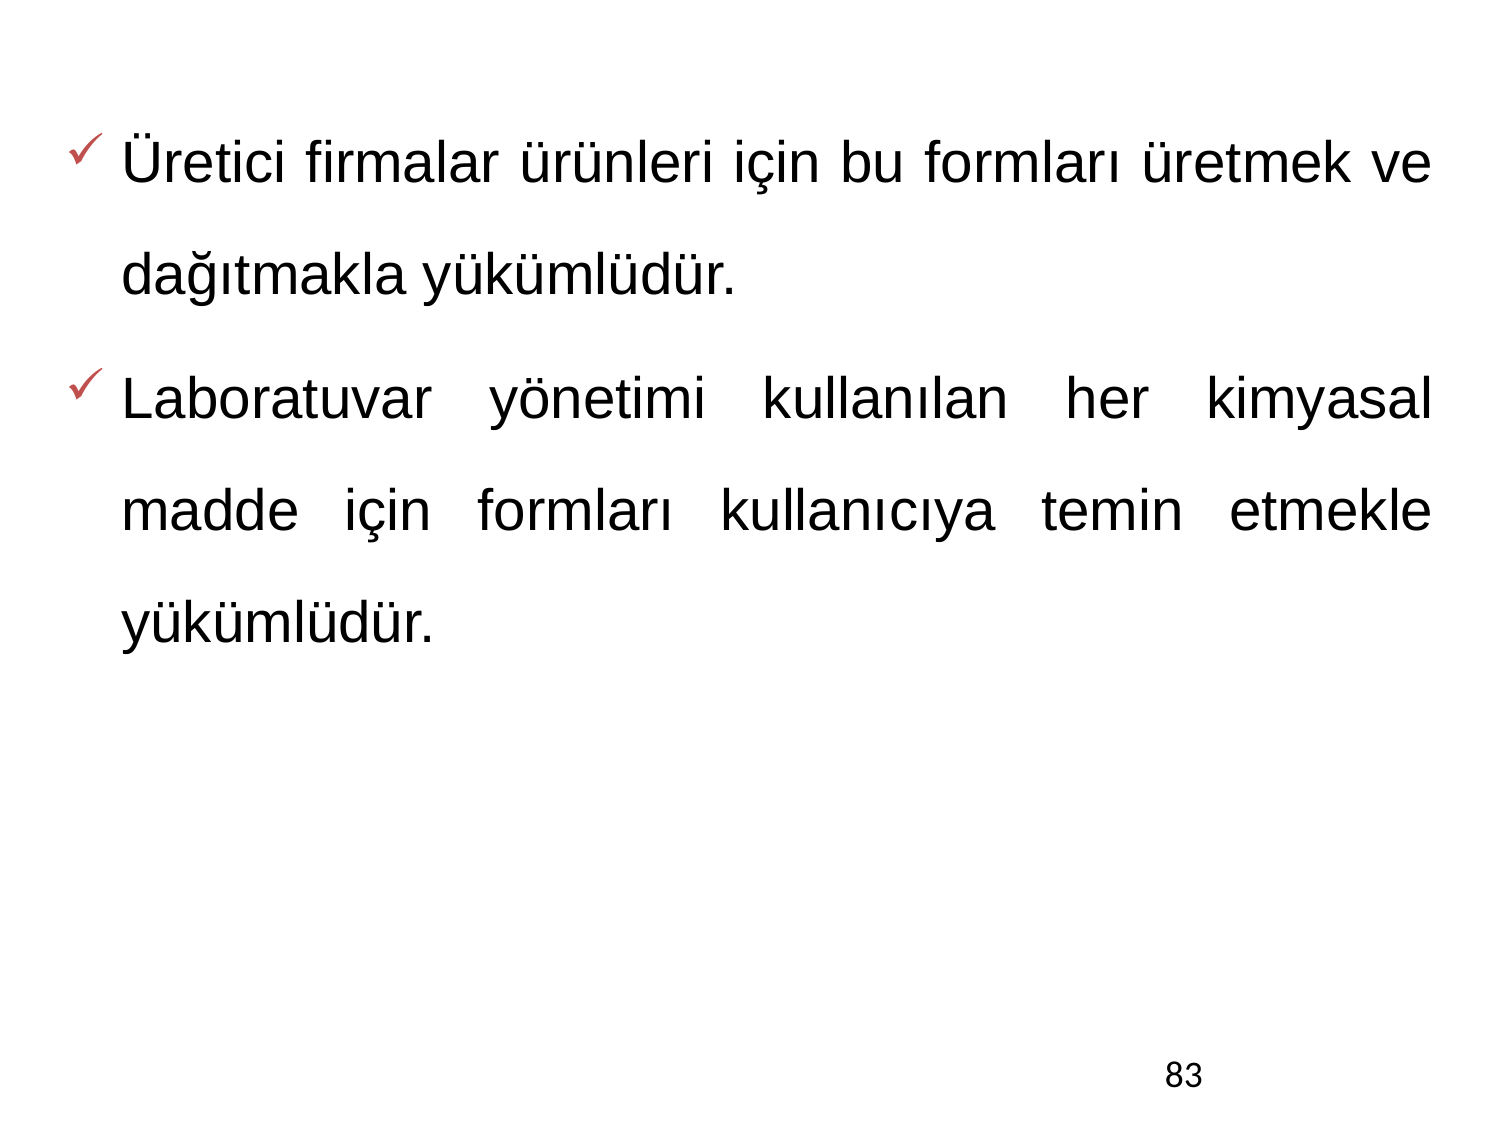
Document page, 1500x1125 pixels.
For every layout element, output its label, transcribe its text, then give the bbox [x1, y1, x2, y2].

slide_number 83 [1074, 1042, 1425, 1103]
list Üretici firmalar ürünleri için bu formları üretmek ve dağıtmakla yükümlüdür. Laboratuvar yönetimi kullanılan her kimyasal madde için formları kullanıcıya temin etmekle yükümlüdür. [50, 75, 1450, 938]
